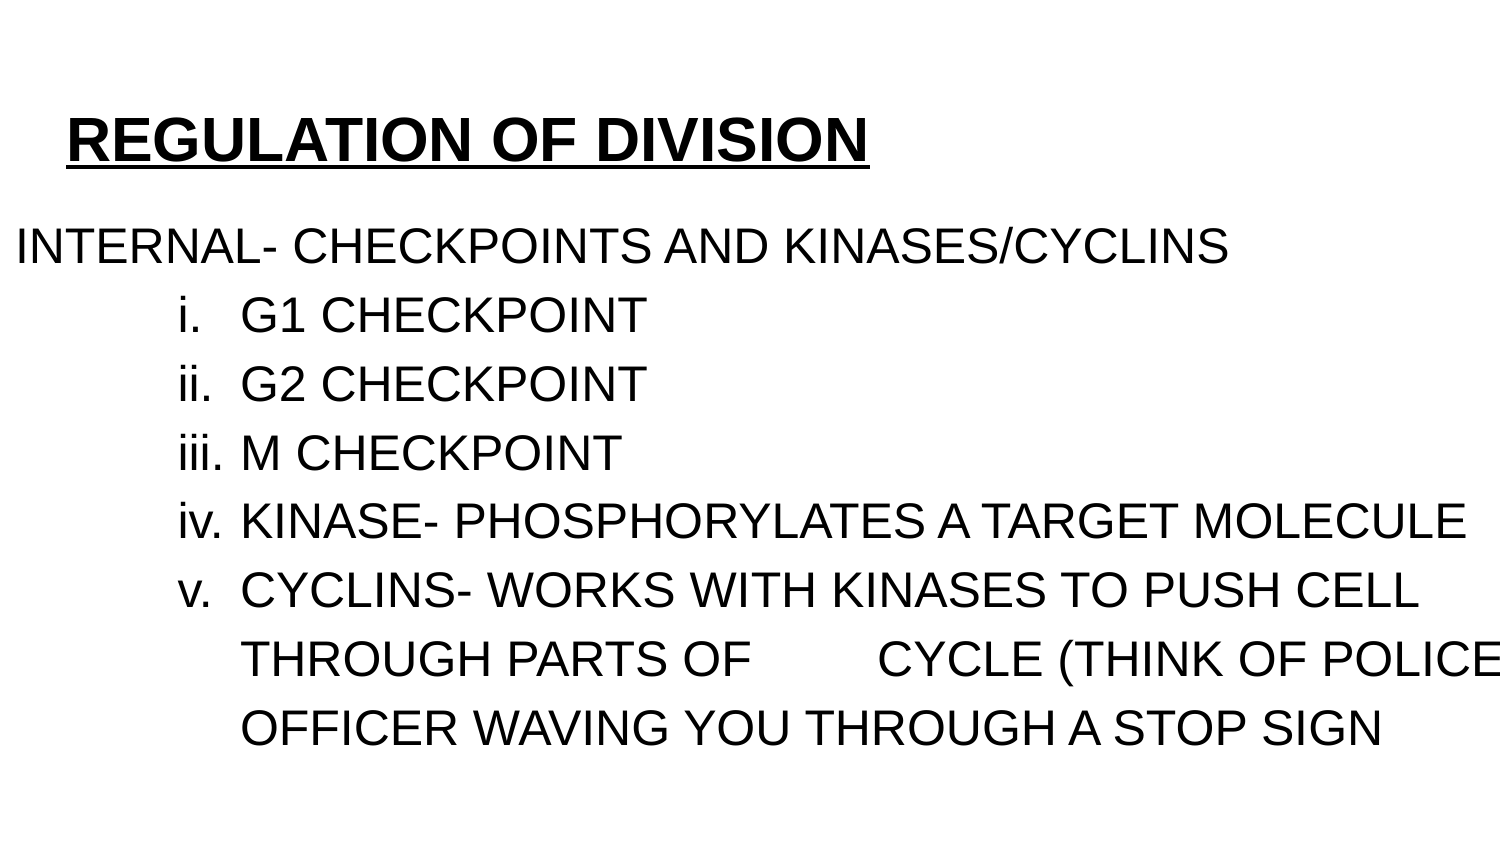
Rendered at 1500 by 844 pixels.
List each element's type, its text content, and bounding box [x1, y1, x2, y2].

title REGULATION OF DIVISION [51, 72, 1449, 167]
list INTERNAL- CHECKPOINTS AND KINASES/CYCLINS G1 CHECKPOINT G2 CHECKPOINT M CHECKPOINT KINASE- PHOSPHORYLATES A TARGET MOLECULE CYCLINS- WORKS WITH KINASES TO PUSH CELL THROUGH PARTS OF CYCLE (THINK OF POLICE OFFICER WAVING YOU THROUGH A STOP SIGN [0, 189, 1500, 750]
